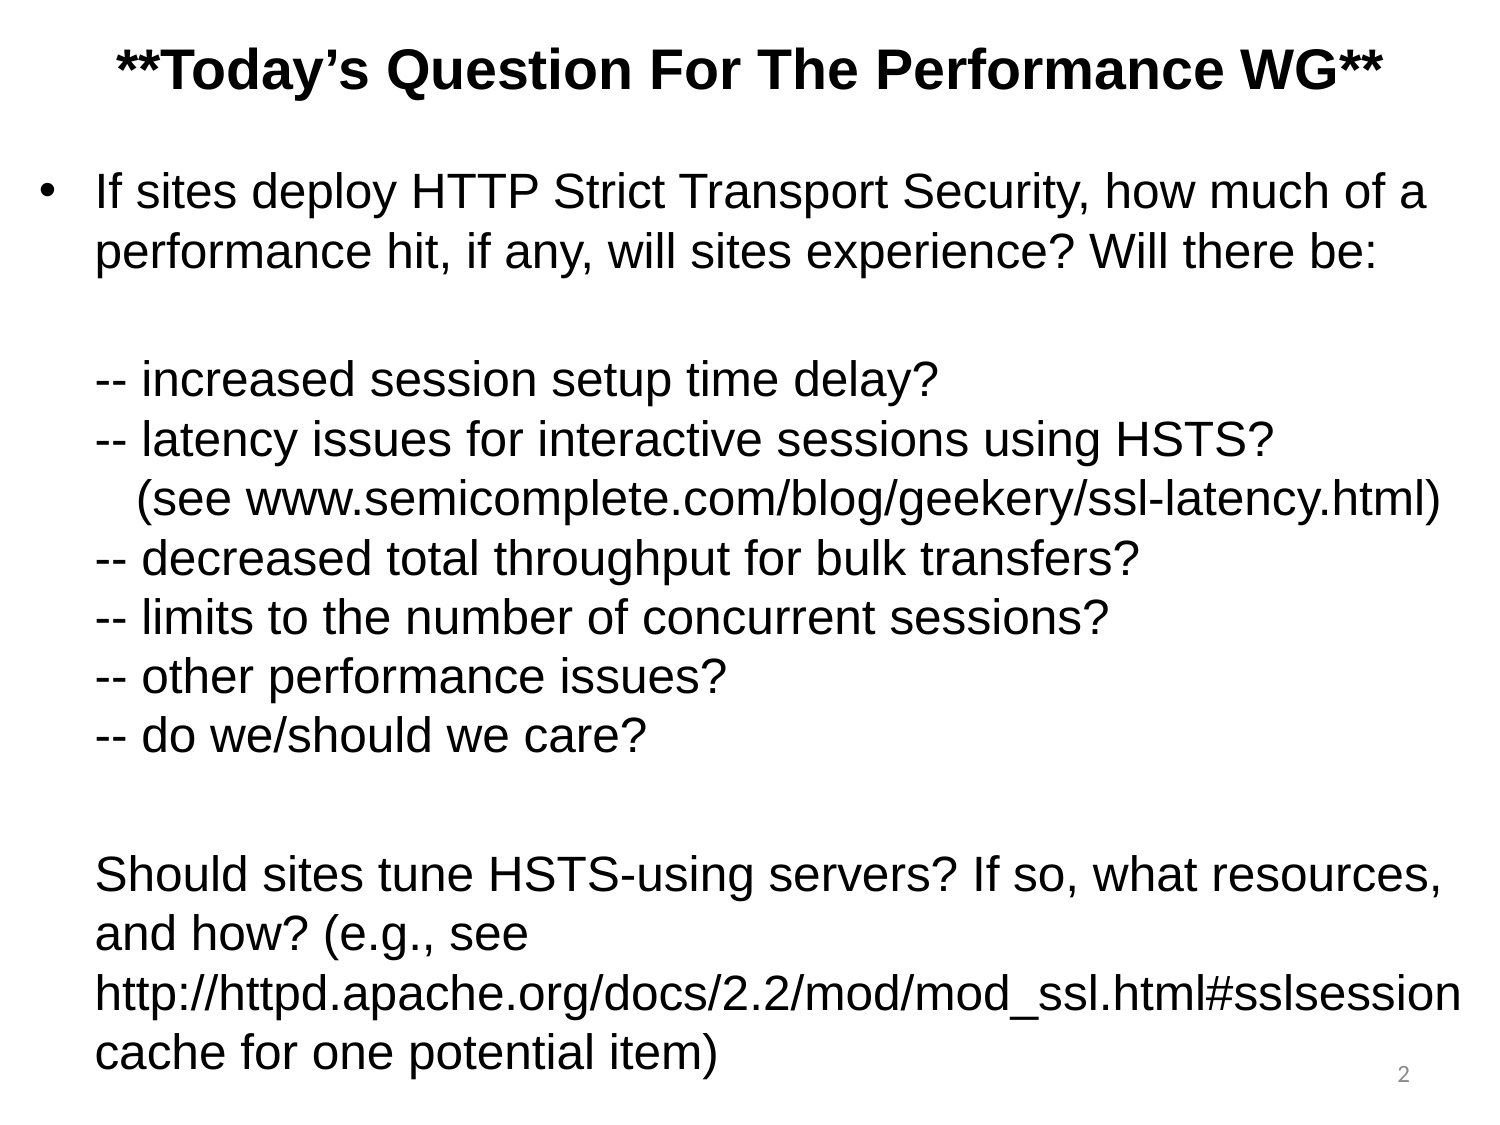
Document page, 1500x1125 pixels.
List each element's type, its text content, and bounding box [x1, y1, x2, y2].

slide_number 2 [1074, 1042, 1425, 1103]
title **Today’s Question For The Performance WG** [23, 23, 1478, 110]
list If sites deploy HTTP Strict Transport Security, how much of a performance hit, if any, will sites experience? Will there be: -- increased session setup time delay? -- latency issues for interactive sessions using HSTS? (see www.semicomplete.com/blog/geekery/ssl-latency.html) -- decreased total throughput for bulk transfers? -- limits to the number of concurrent sessions? -- other performance issues? -- do we/should we care? Should sites tune HSTS-using servers? If so, what resources, and how? (e.g., see http://httpd.apache.org/docs/2.2/mod/mod_ssl.html#sslsessioncache for one potential item) [23, 151, 1478, 1095]
